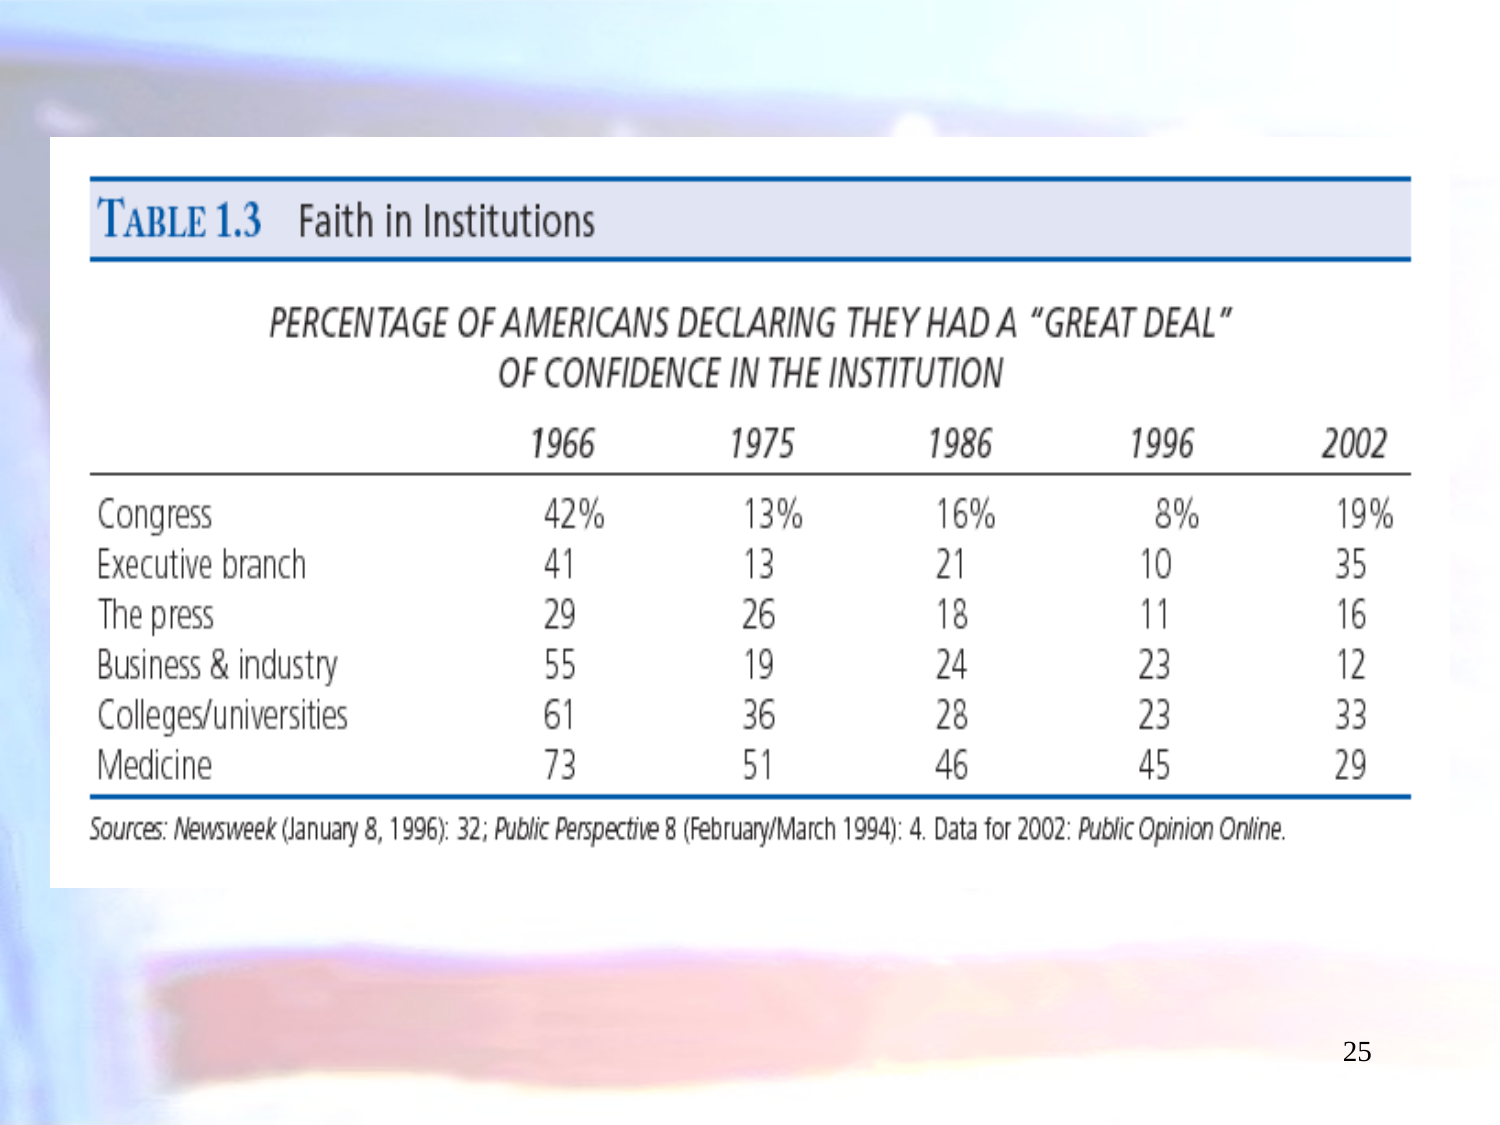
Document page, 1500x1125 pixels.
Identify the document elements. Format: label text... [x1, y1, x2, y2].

picture [0, 0, 1500, 1125]
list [49, 137, 1451, 888]
slide_number 25 [1074, 1025, 1388, 1100]
